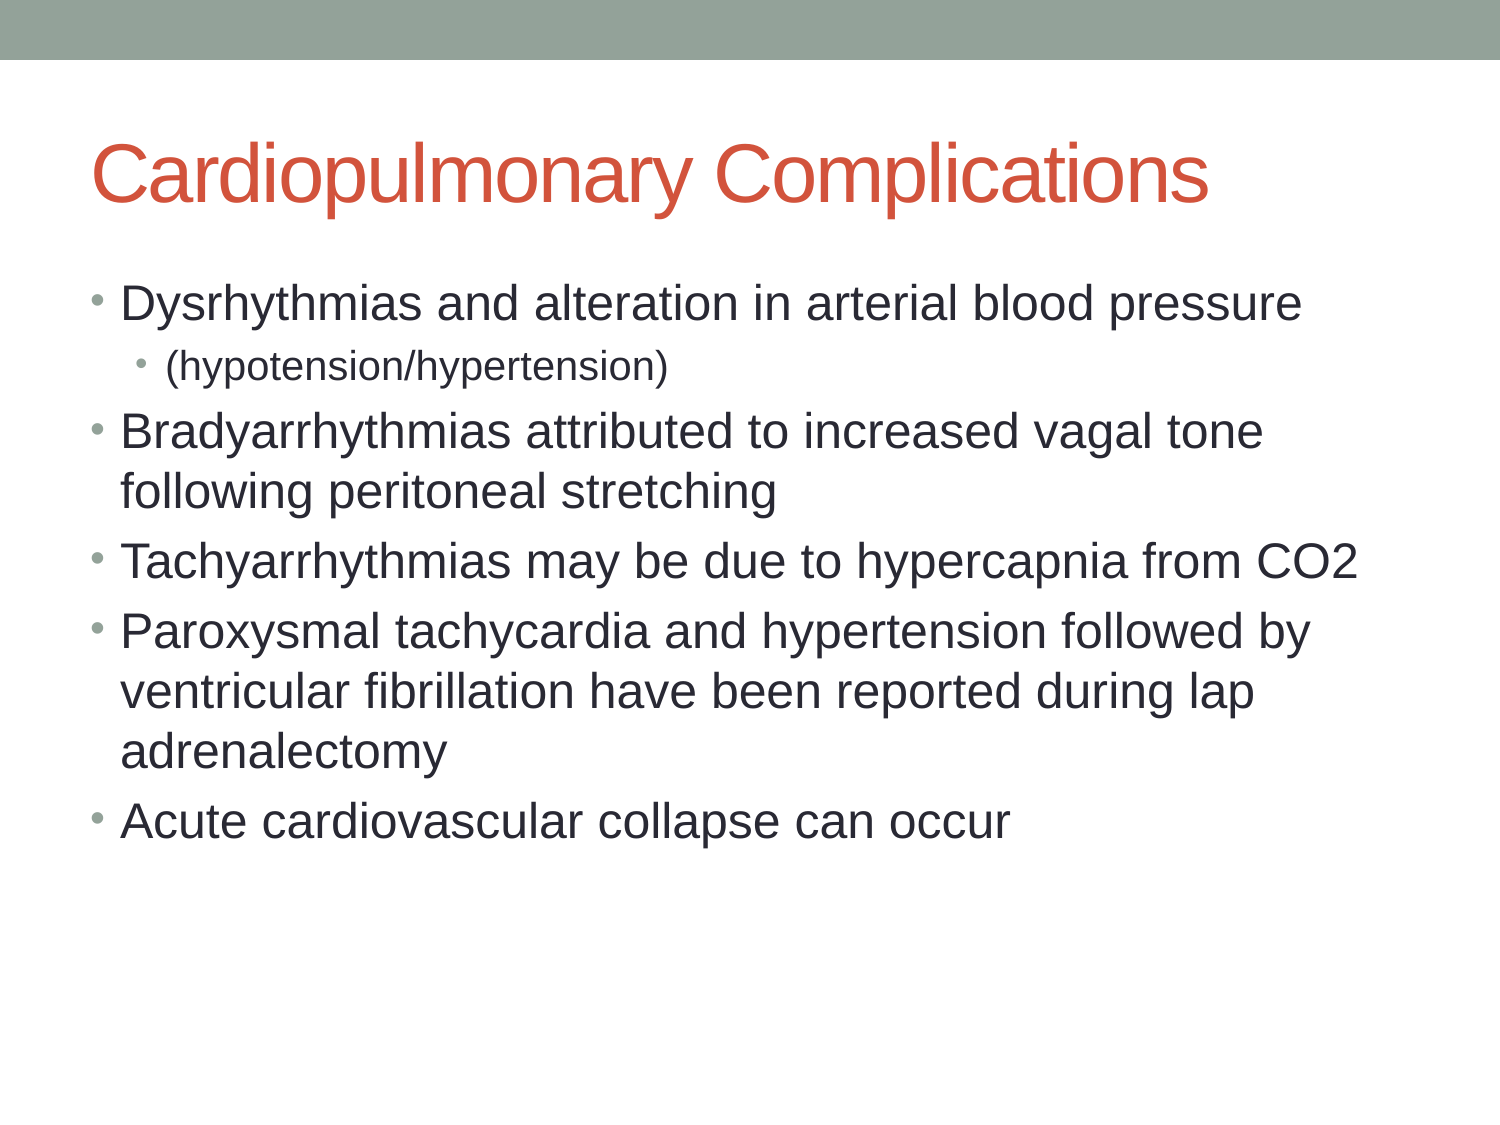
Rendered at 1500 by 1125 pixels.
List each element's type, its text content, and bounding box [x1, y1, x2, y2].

list Dysrhythmias and alteration in arterial blood pressure (hypotension/hypertension) Bradyarrhythmias attributed to increased vagal tone following peritoneal stretching Tachyarrhythmias may be due to hypercapnia from CO2 Paroxysmal tachycardia and hypertension followed by ventricular fibrillation have been reported during lap adrenalectomy Acute cardiovascular collapse can occur [75, 262, 1425, 1063]
title Cardiopulmonary Complications [75, 87, 1425, 250]
